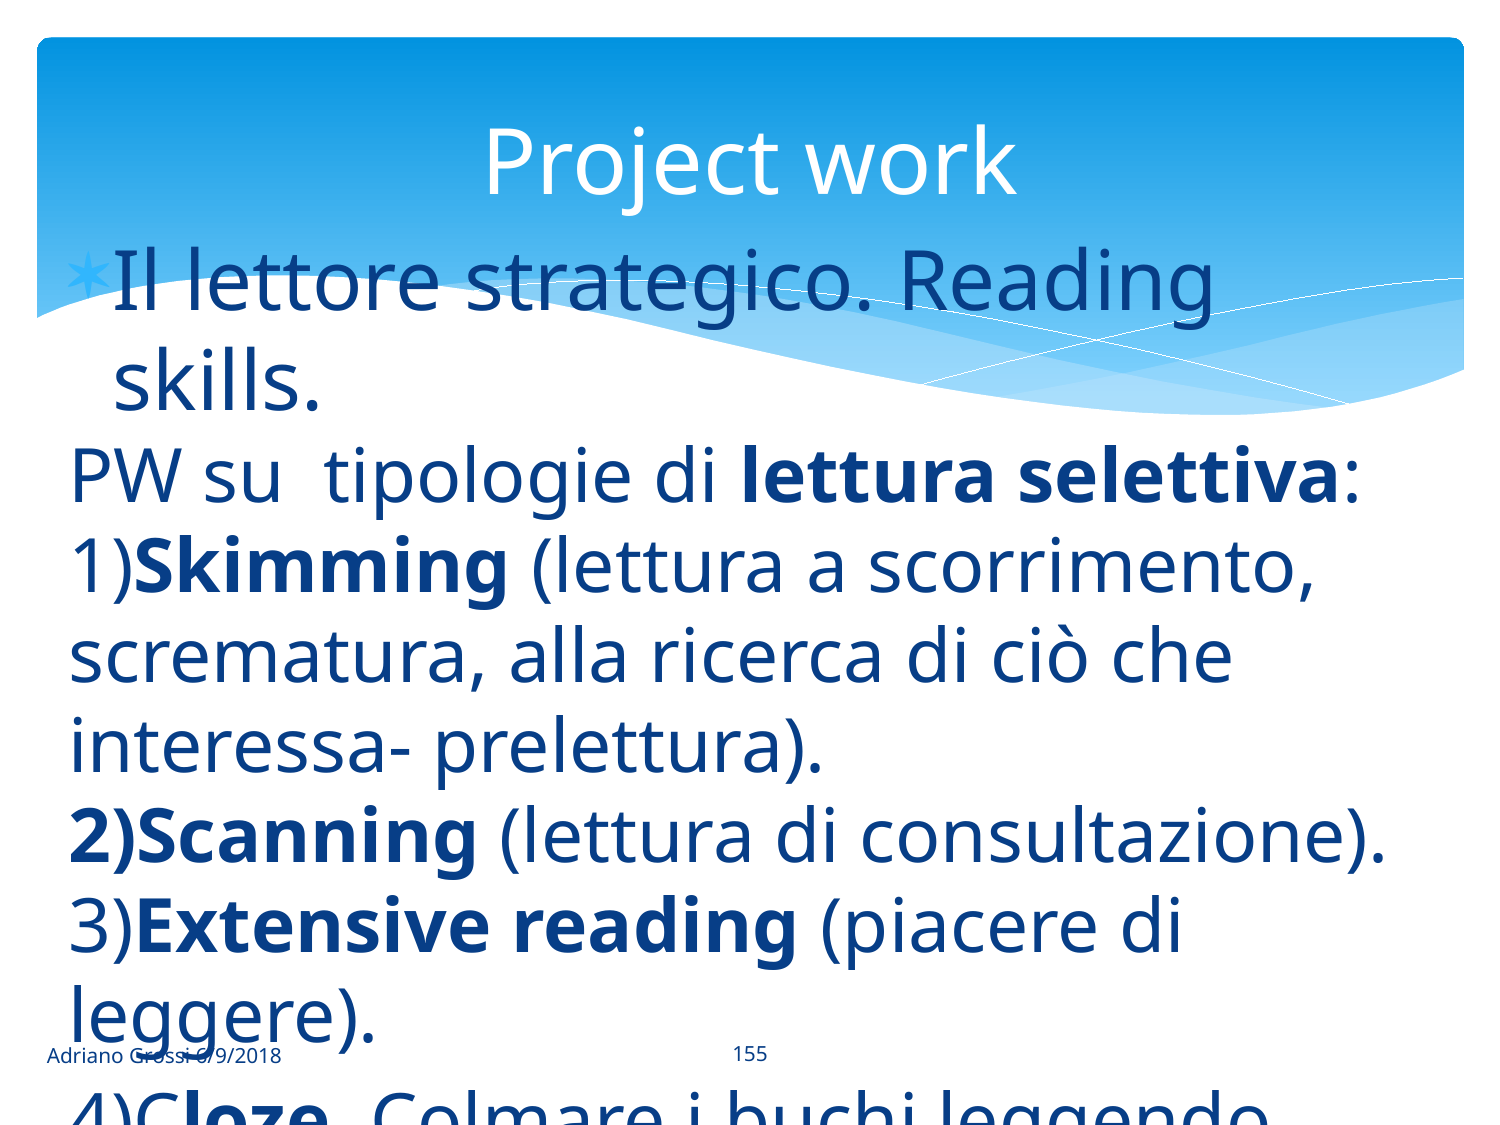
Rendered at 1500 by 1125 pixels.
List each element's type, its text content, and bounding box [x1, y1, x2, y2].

list Il lettore strategico. Reading skills. PW su tipologie di lettura selettiva: 1)Skimming (lettura a scorrimento, scrematura, alla ricerca di ciò che interessa- prelettura). 2)Scanning (lettura di consultazione). 3)Extensive reading (piacere di leggere). 4)Cloze. Colmare i buchi leggendo Lettura inferenziale. [53, 219, 1459, 1059]
title Project work [75, 55, 1425, 261]
footer Adriano Grossi 6/9/2018 [31, 1025, 653, 1086]
slide_number 155 [654, 1025, 846, 1086]
